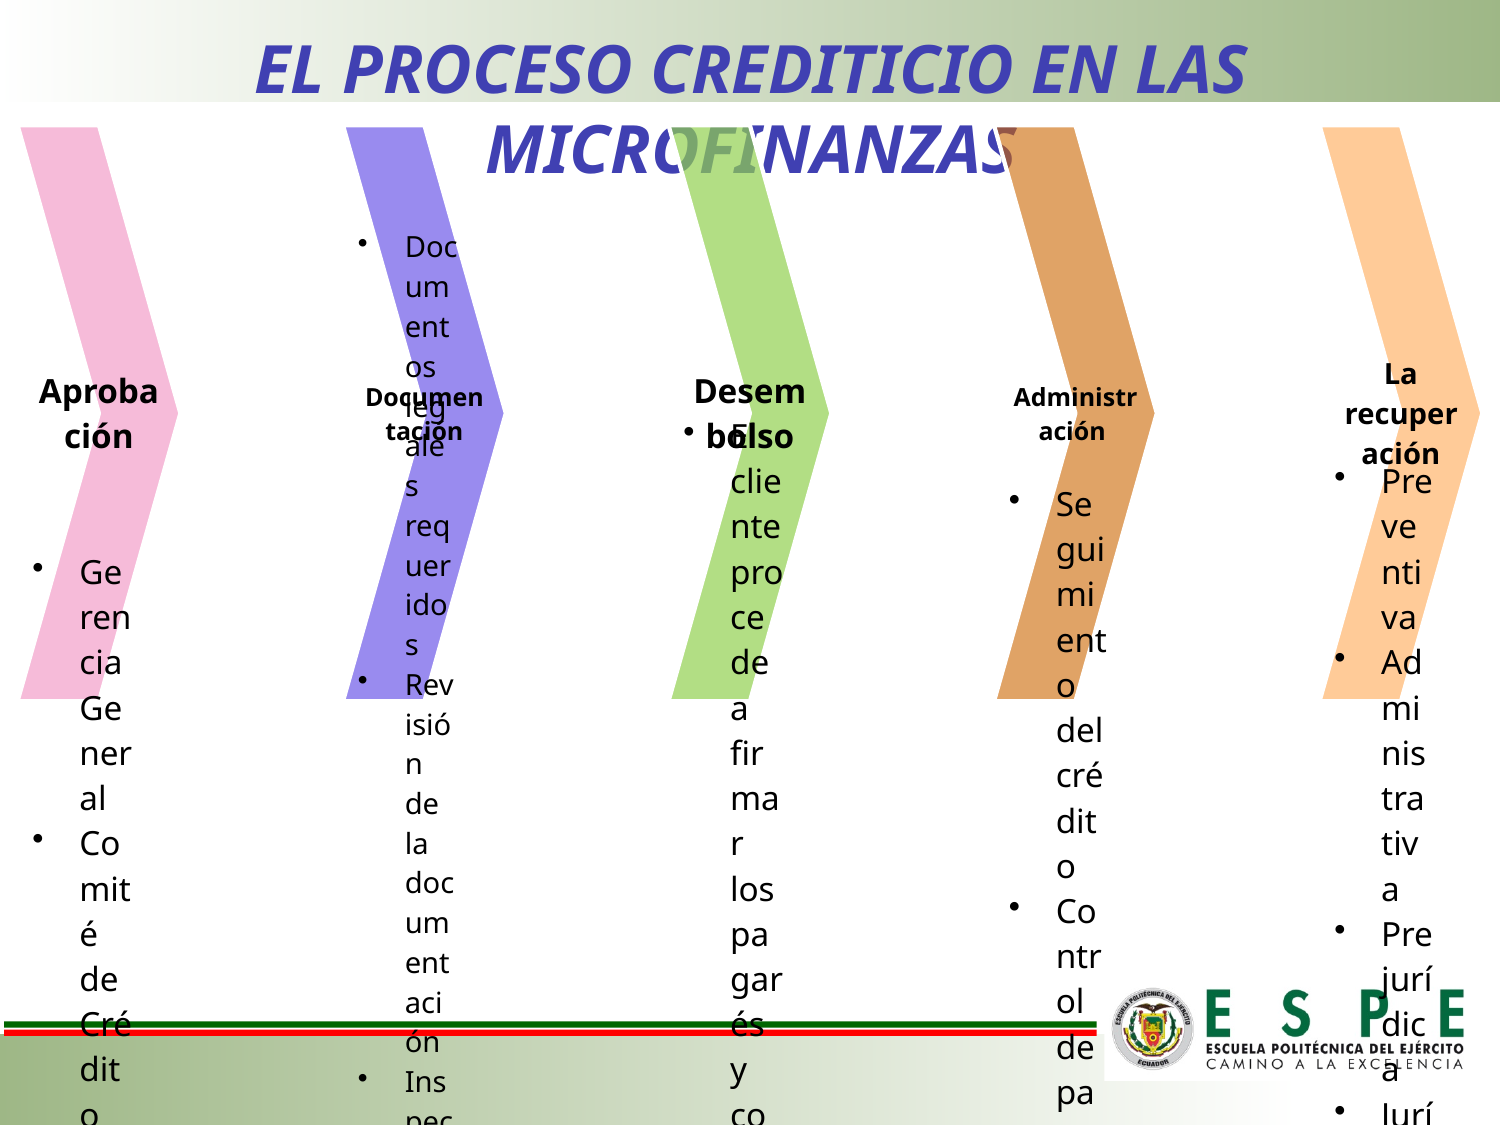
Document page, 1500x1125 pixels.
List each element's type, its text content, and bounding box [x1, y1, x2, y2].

title EL PROCESO CREDITICIO EN LAS MICROFINANZAS [76, 19, 1427, 123]
picture [1386, 1072, 1394, 1079]
picture [1104, 976, 1483, 1081]
picture [1395, 976, 1404, 989]
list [17, 125, 1483, 913]
